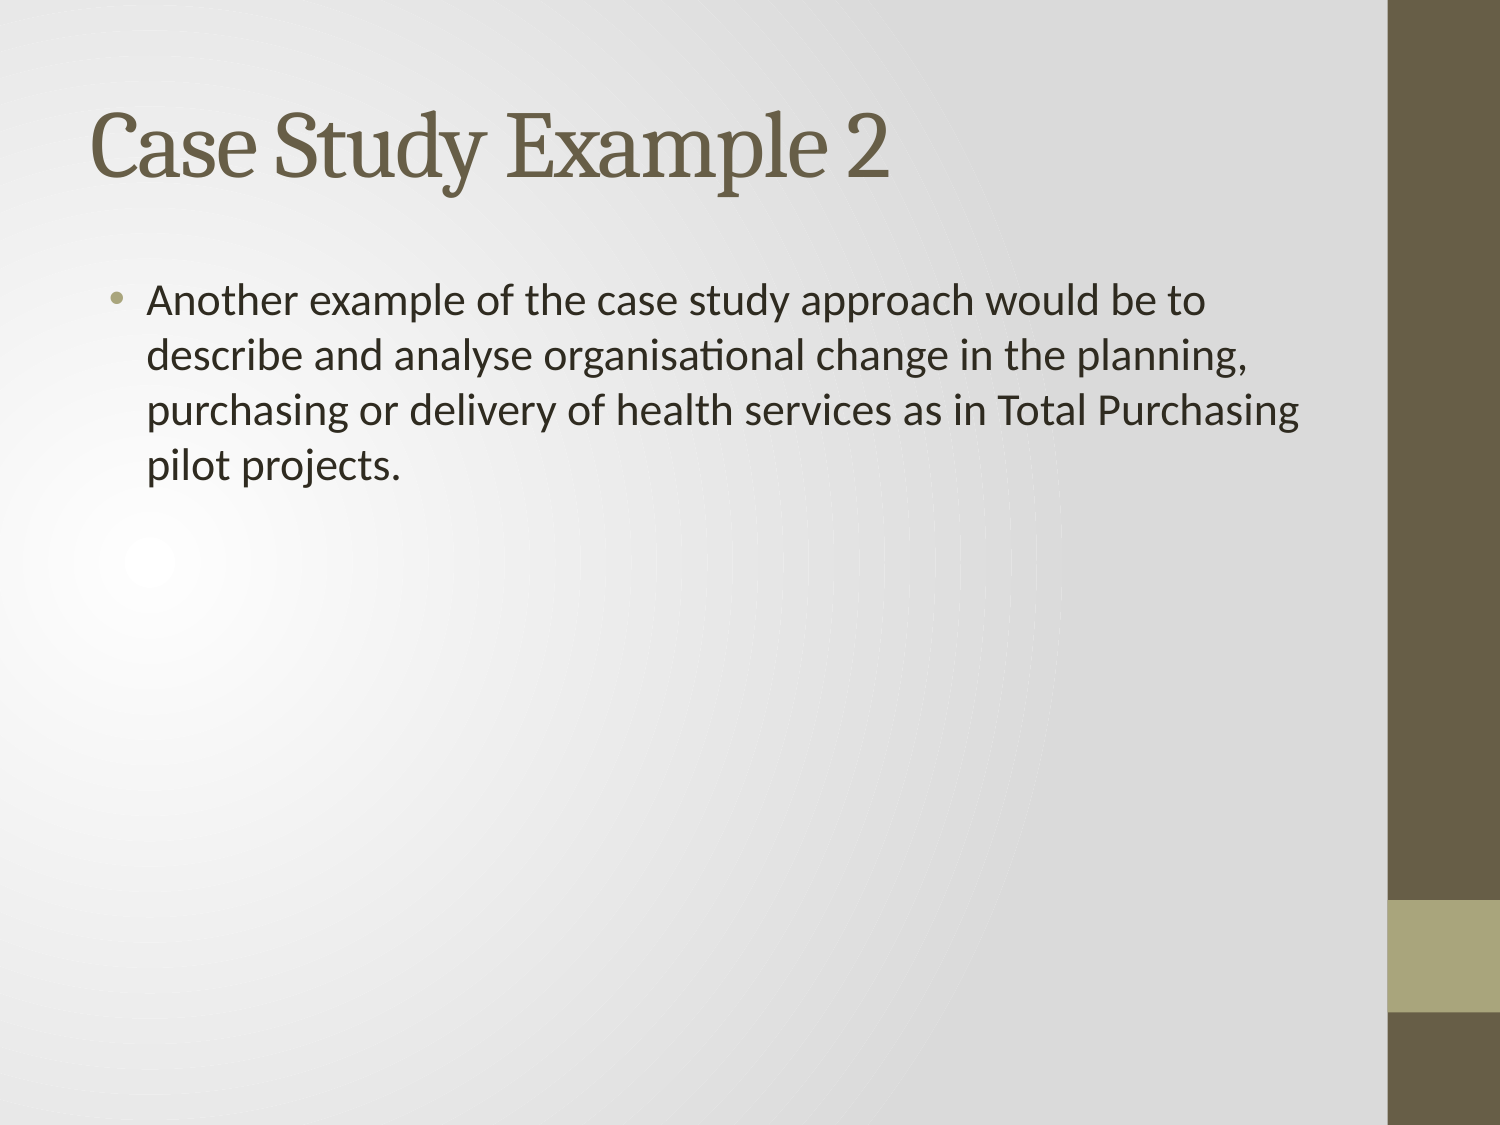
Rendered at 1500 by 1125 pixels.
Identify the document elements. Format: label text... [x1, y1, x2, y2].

title Case Study Example 2 [75, 45, 1325, 233]
list Another example of the case study approach would be to describe and analyse organisational change in the planning, purchasing or delivery of health services as in Total Purchasing pilot projects. [75, 262, 1325, 1050]
